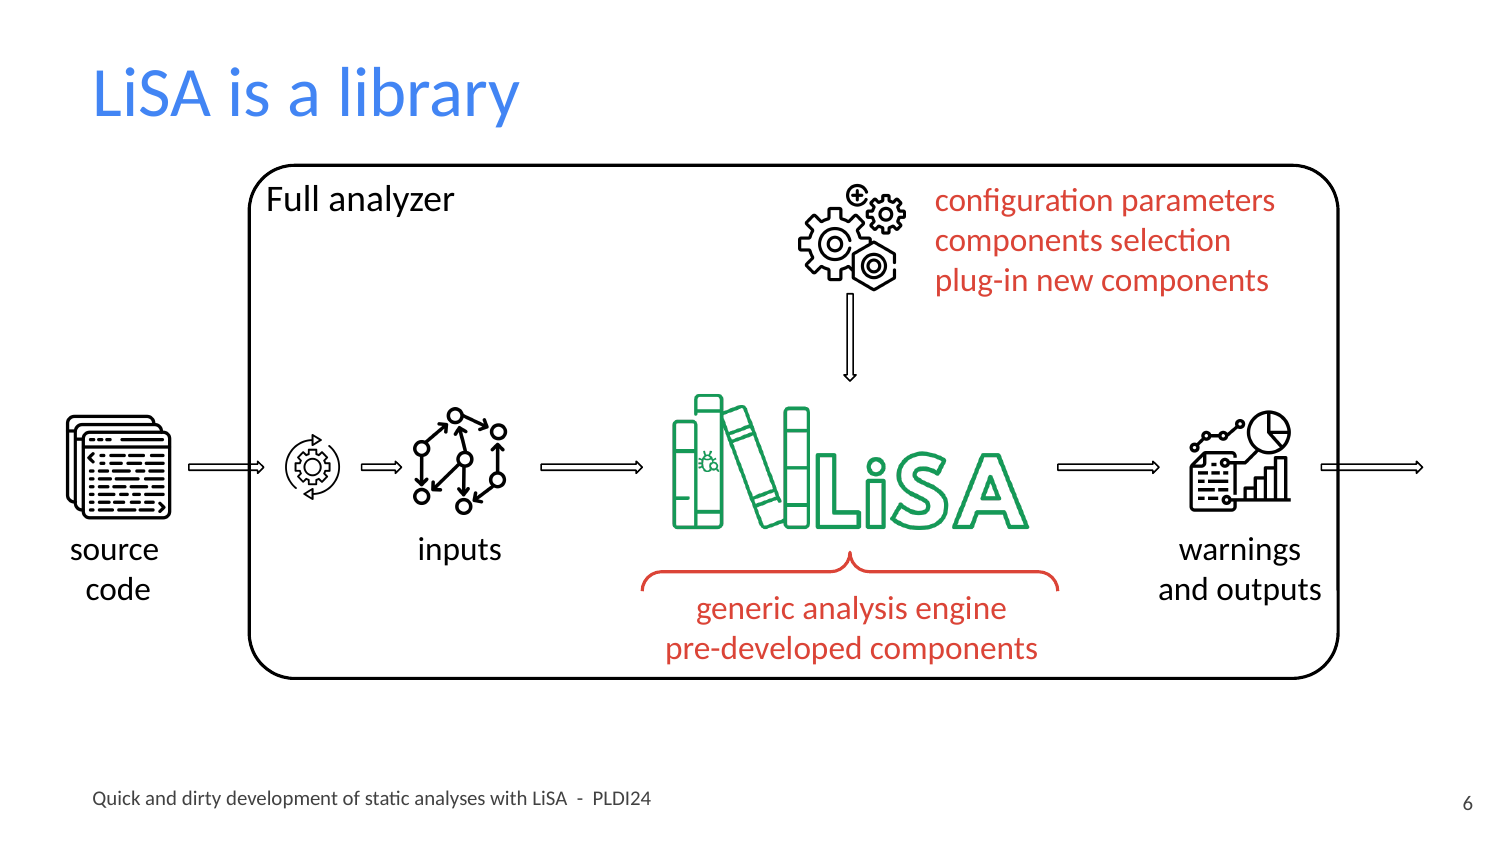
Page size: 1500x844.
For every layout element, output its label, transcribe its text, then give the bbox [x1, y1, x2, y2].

picture [280, 434, 346, 500]
text_box [1057, 461, 1159, 474]
text_box [1321, 461, 1423, 474]
text_box Full analyzer [251, 158, 581, 247]
picture [670, 392, 1030, 530]
text_box [188, 461, 264, 474]
picture [1186, 406, 1295, 515]
text_box [835, 552, 865, 571]
picture [797, 183, 906, 292]
text_box warnings and outputs [1134, 511, 1346, 632]
slide_number ‹#› [1398, 770, 1489, 835]
text_box inputs [378, 511, 542, 632]
text_box generic analysis engine pre-developed components [610, 571, 1094, 698]
title LiSA is a library [77, 19, 1427, 146]
text_box [361, 461, 400, 474]
text_box [249, 165, 1339, 679]
picture [405, 406, 514, 515]
text_box [843, 300, 857, 382]
text_box [541, 461, 643, 474]
picture [64, 413, 173, 522]
text_box configuration parameters components selection plug-in new components [919, 184, 1368, 292]
text_box source code [37, 511, 200, 632]
